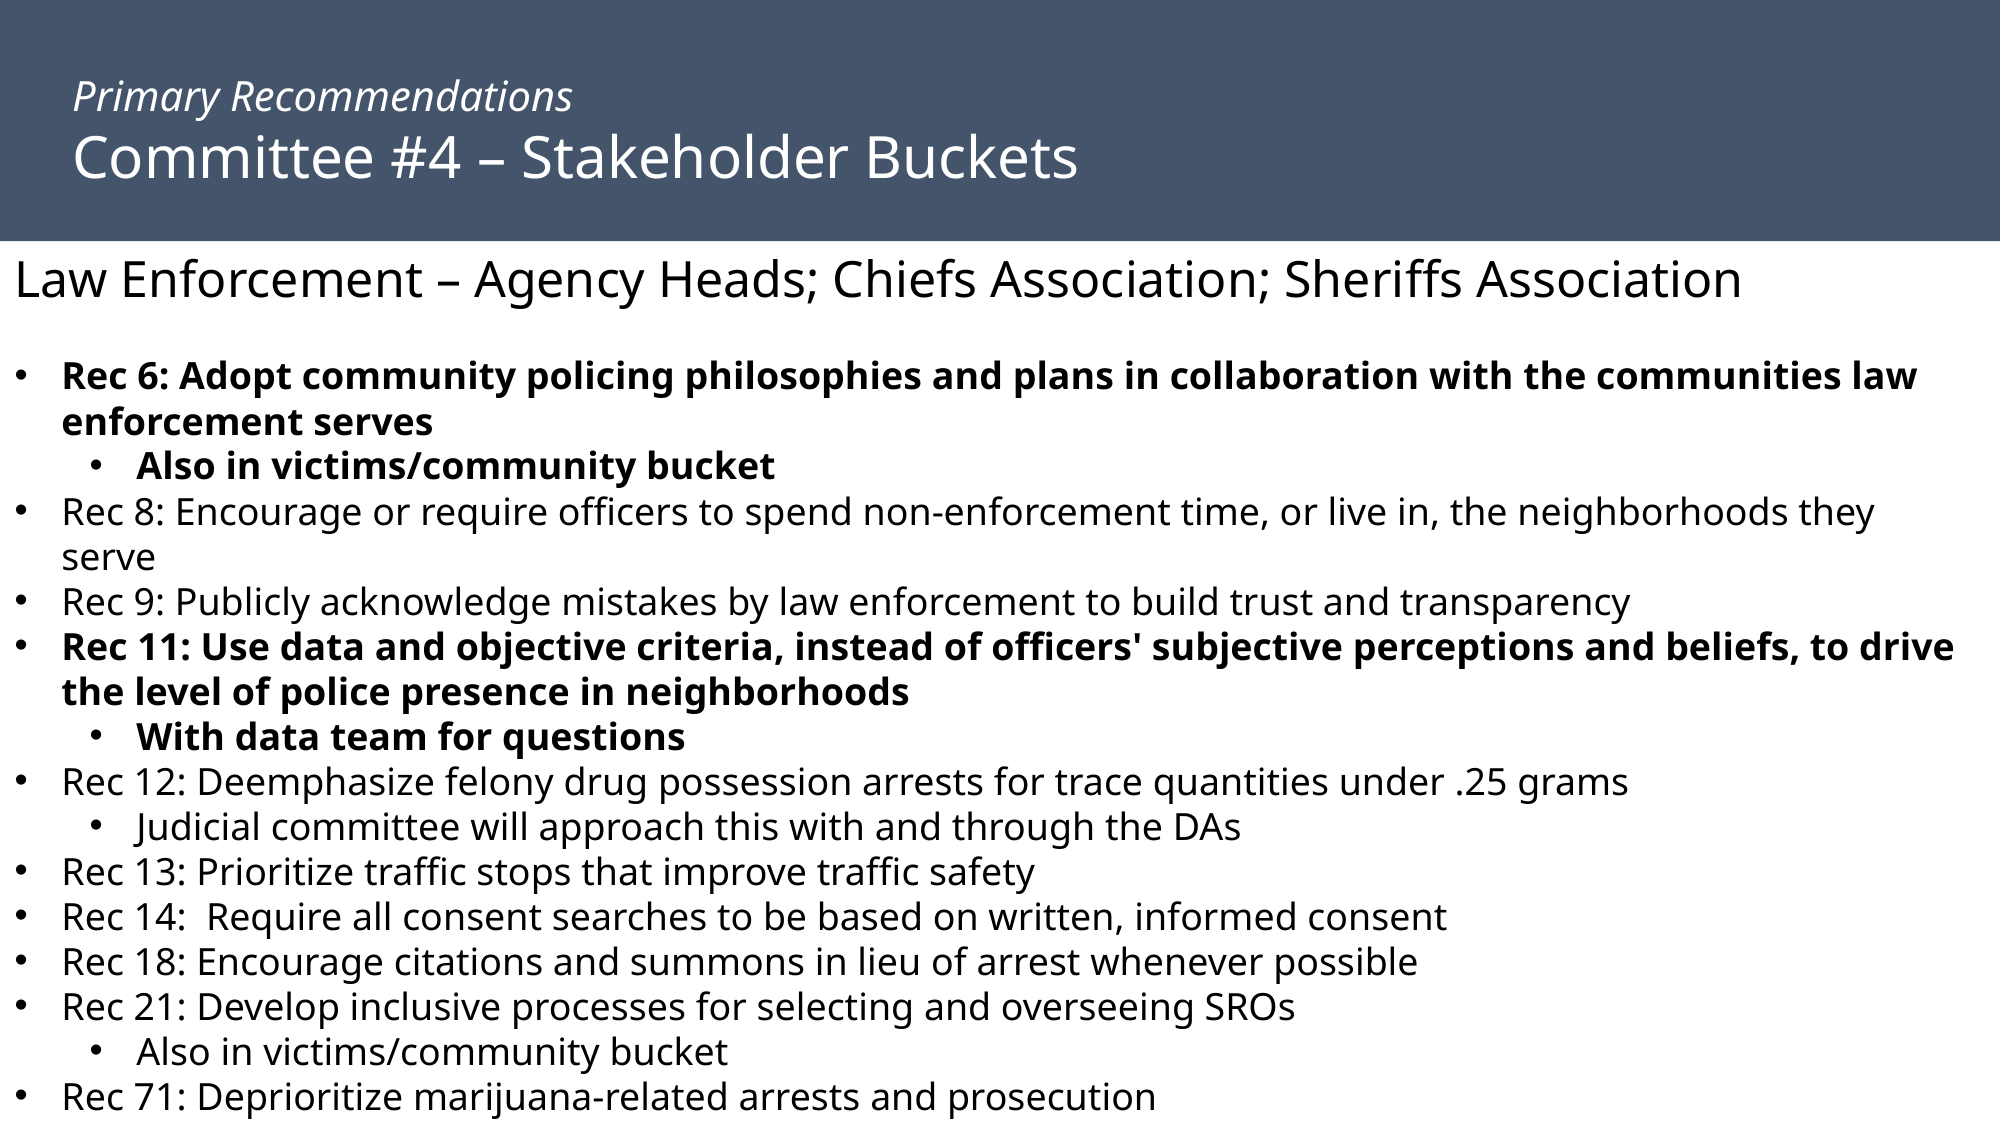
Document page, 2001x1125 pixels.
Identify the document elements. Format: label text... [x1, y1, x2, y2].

text_box Primary Recommendations Committee #4 – Stakeholder Buckets [56, 62, 1095, 198]
text_box [0, 0, 2000, 239]
text_box Law Enforcement – Agency Heads; Chiefs Association; Sheriffs Association Rec 6: Adopt community policing philosophies and plans in collaboration with the communities law enforcement serves Also in victims/community bucket Rec 8: Encourage or require officers to spend non-enforcement time, or live in, the neighborhoods they serve Rec 9: Publicly acknowledge mistakes by law enforcement to build trust and transparency Rec 11: Use data and objective criteria, instead of officers' subjective perceptions and beliefs, to drive the level of police presence in neighborhoods With data team for questions Rec 12: Deemphasize felony drug possession arrests for trace quantities under .25 grams Judicial committee will approach this with and through the DAs Rec 13: Prioritize traffic stops that improve traffic safety Rec 14: Require all consent searches to be based on written, informed consent Rec 18: Encourage citations and summons in lieu of arrest whenever possible Rec 21: Develop inclusive processes for selecting and overseeing SROs Also in victims/community bucket Rec 71: Deprioritize marijuana-related arrests and prosecution [0, 239, 2000, 1125]
